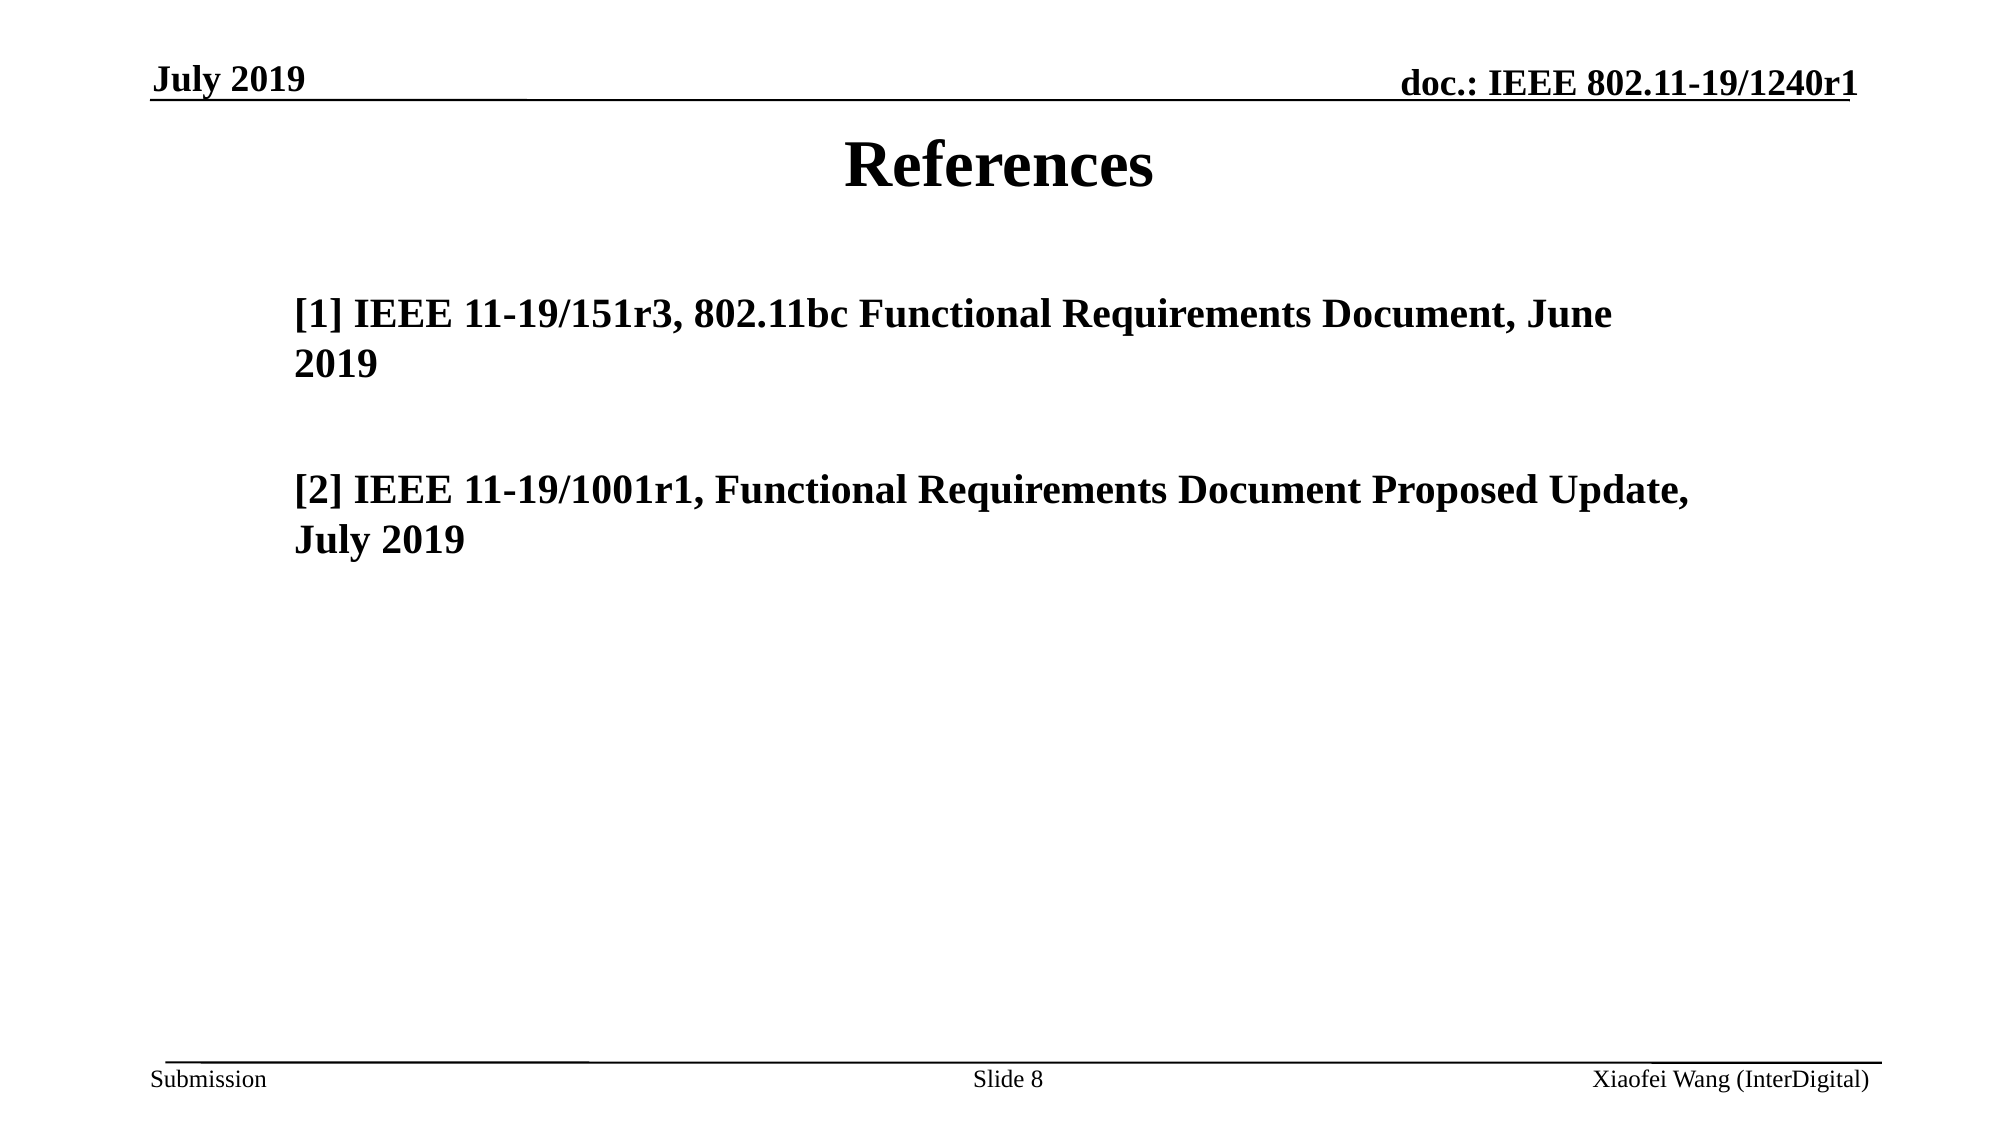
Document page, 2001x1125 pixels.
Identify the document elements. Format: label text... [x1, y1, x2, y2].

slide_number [152, 54, 563, 100]
text_box References [362, 112, 1638, 278]
text_box [1] IEEE 11-19/151r3, 802.11bc Functional Requirements Document, June 2019 [2] IEEE 11-19/1001r1, Functional Requirements Document Proposed Update, July 2019 [279, 278, 1721, 970]
slide_number Slide 8 [950, 1061, 1067, 1123]
footer Xiaofei Wang (InterDigital) [1172, 1061, 1871, 1093]
